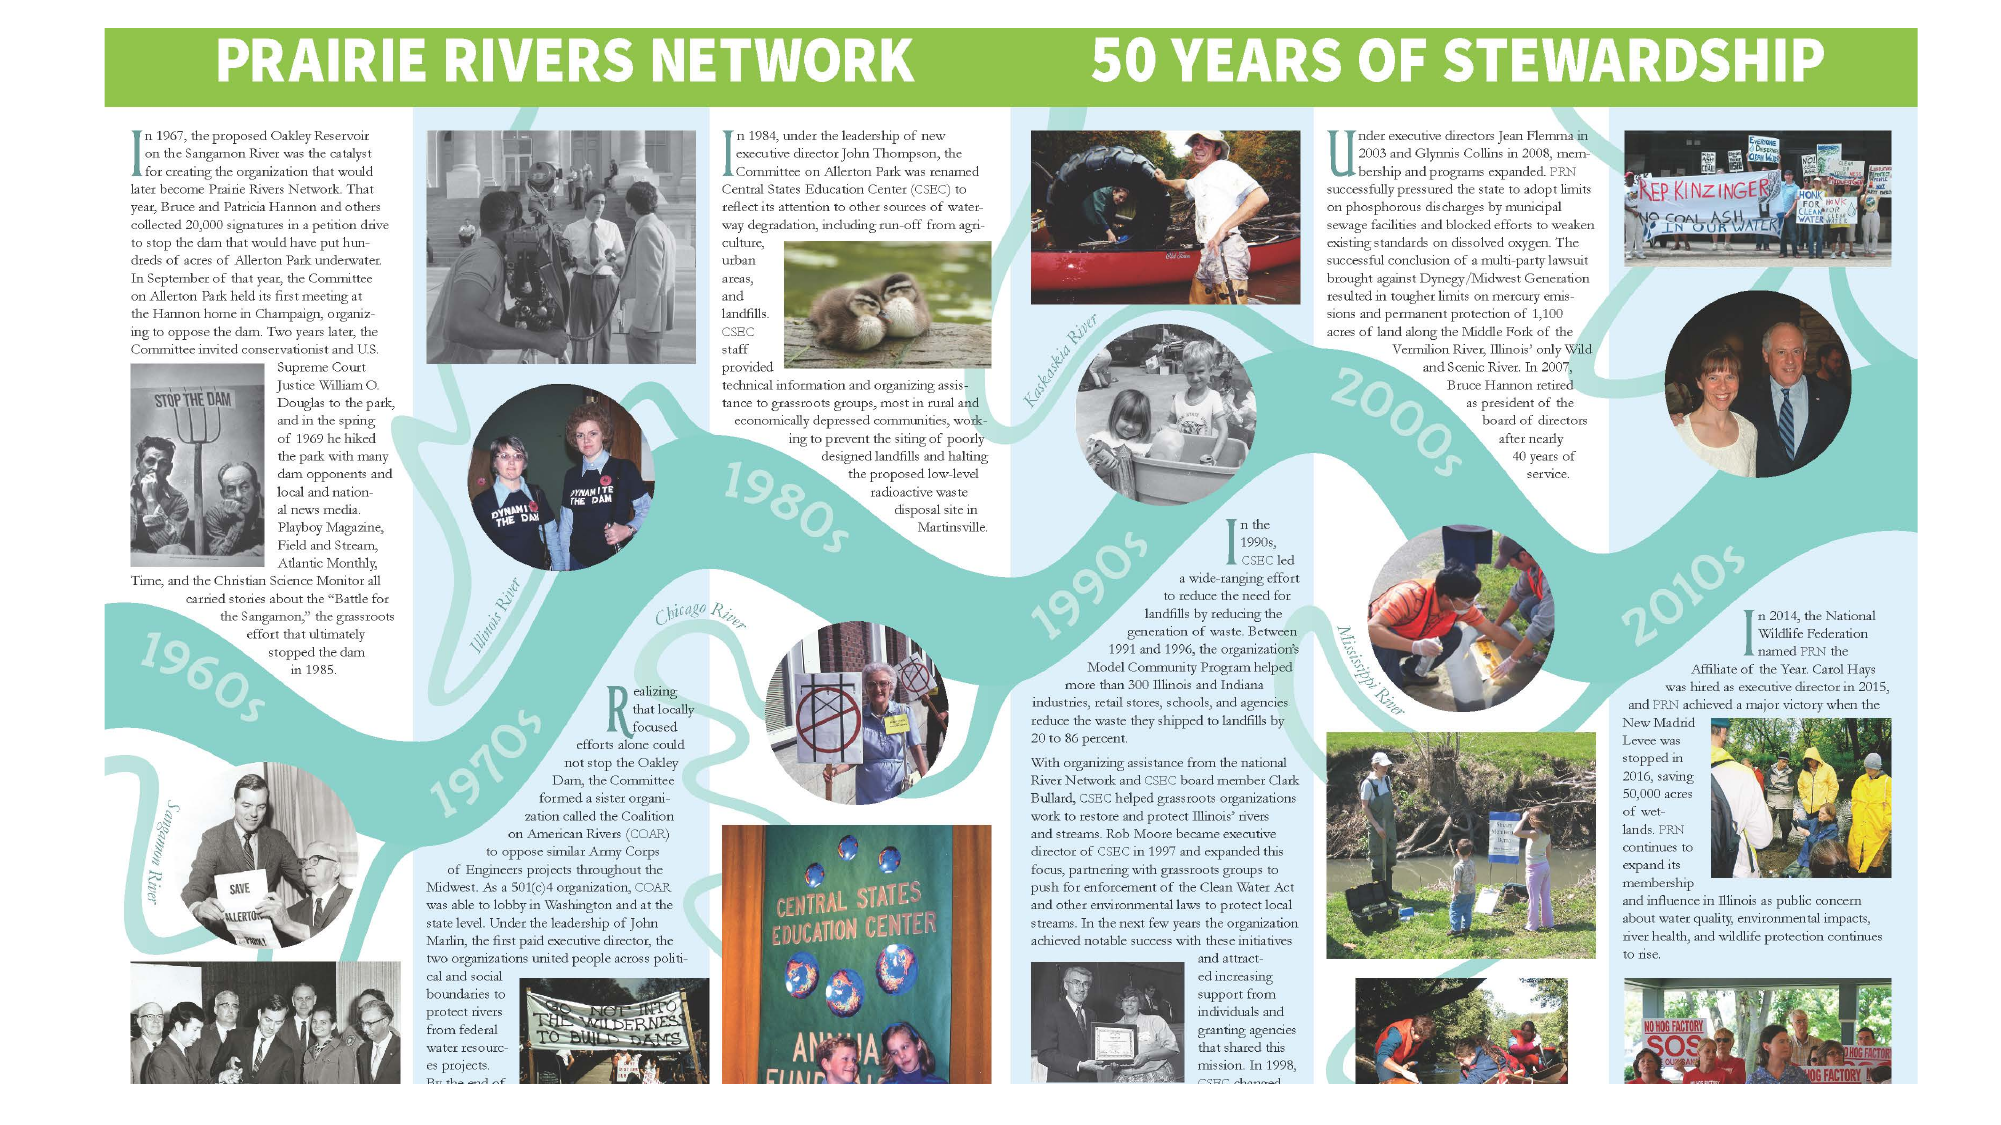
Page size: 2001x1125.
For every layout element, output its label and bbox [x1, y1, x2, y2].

picture [104, 28, 1918, 1084]
